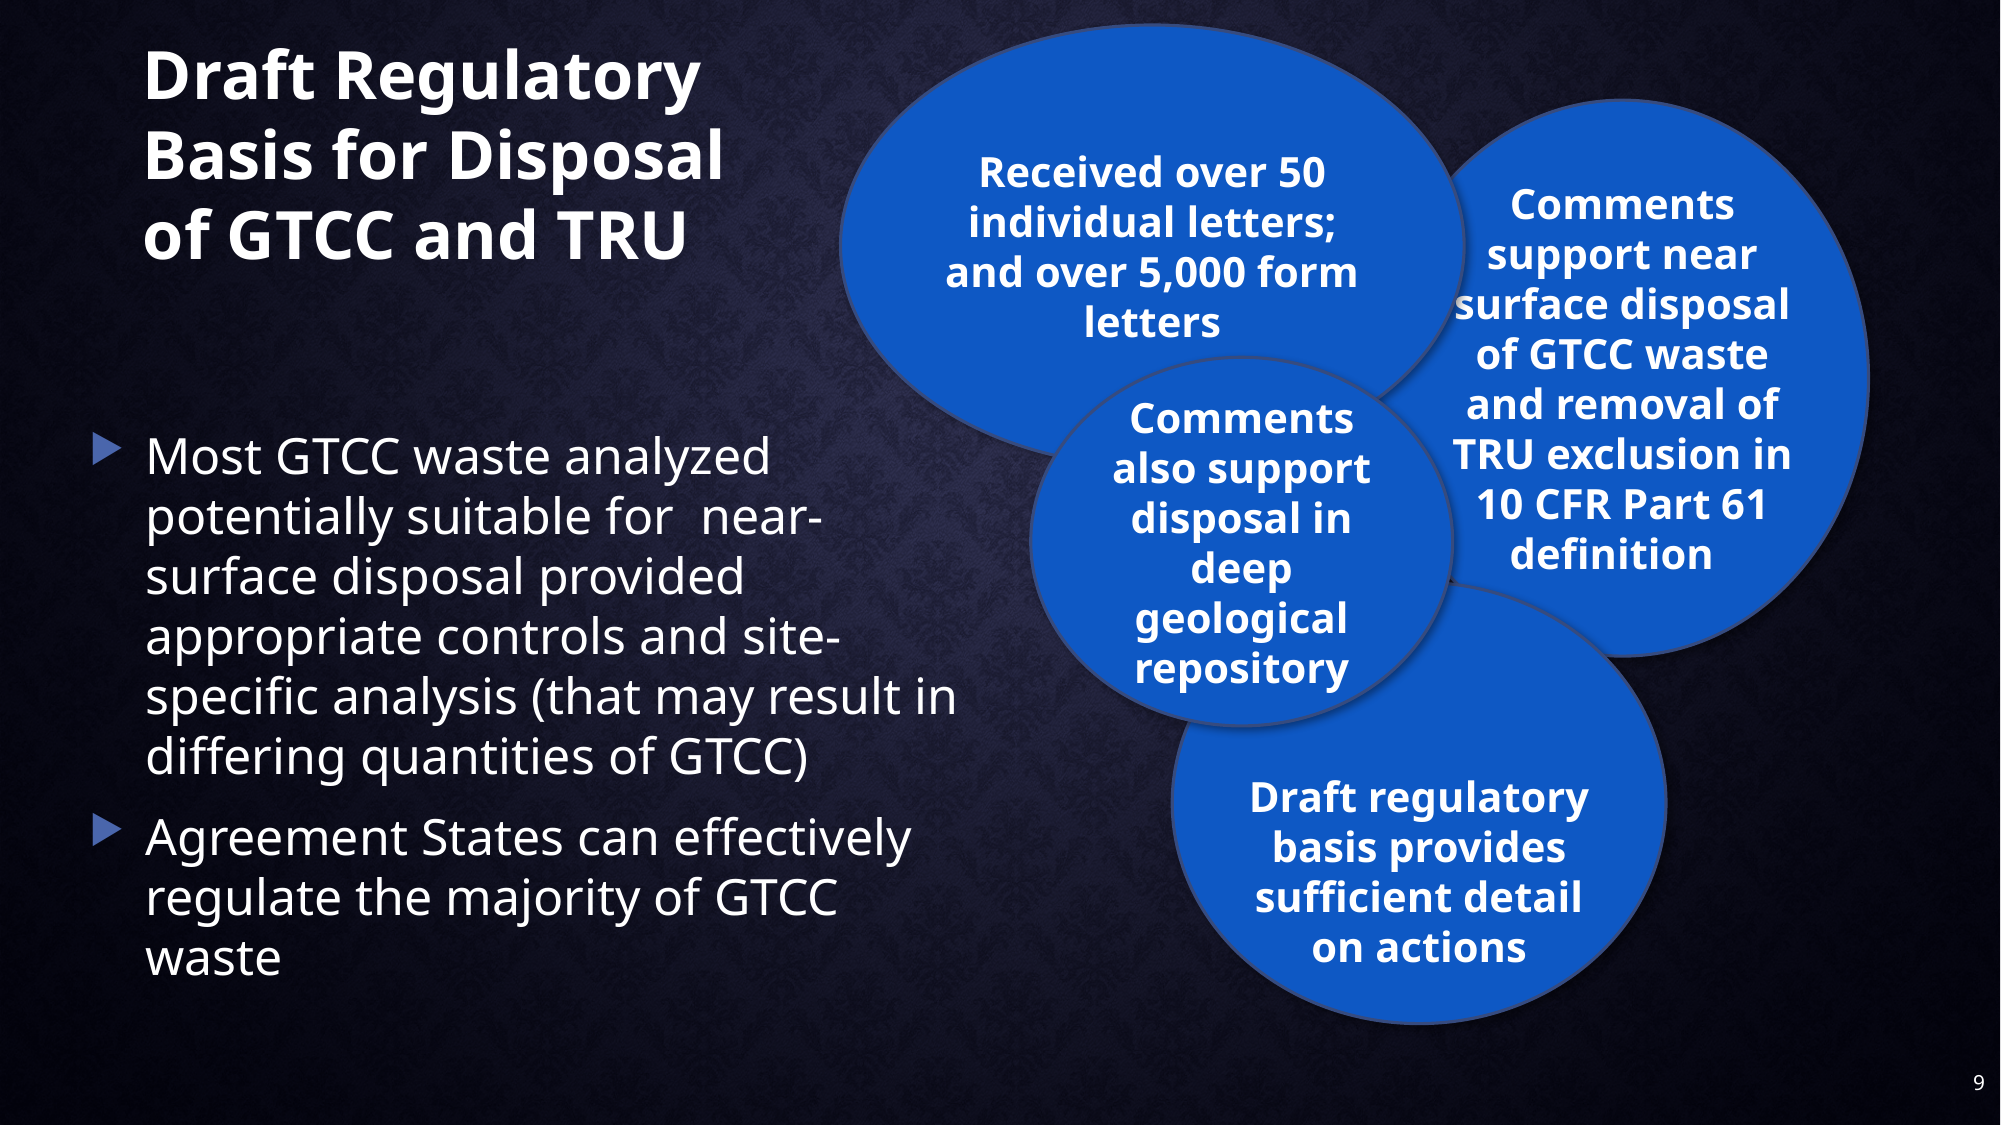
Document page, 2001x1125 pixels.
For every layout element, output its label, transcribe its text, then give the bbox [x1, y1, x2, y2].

slide_number 9 [1876, 1053, 2000, 1114]
text_box Received over 50 individual letters; and over 5,000 form letters [838, 23, 1466, 457]
text_box Comments also support disposal in deep geological repository [1029, 355, 1455, 728]
text_box Comments support near surface disposal of GTCC waste and removal of TRU exclusion in 10 CFR Part 61 definition [1392, 98, 1871, 658]
text_box Most GTCC waste analyzed potentially suitable for near-surface disposal provided appropriate controls and site-specific analysis (that may result in differing quantities of GTCC) Agreement States can effectively regulate the majority of GTCC waste [74, 416, 1000, 1084]
text_box Draft Regulatory Basis for Disposal of GTCC and TRU [127, 24, 752, 416]
text_box Draft regulatory basis provides sufficient detail on actions [1170, 583, 1668, 1026]
